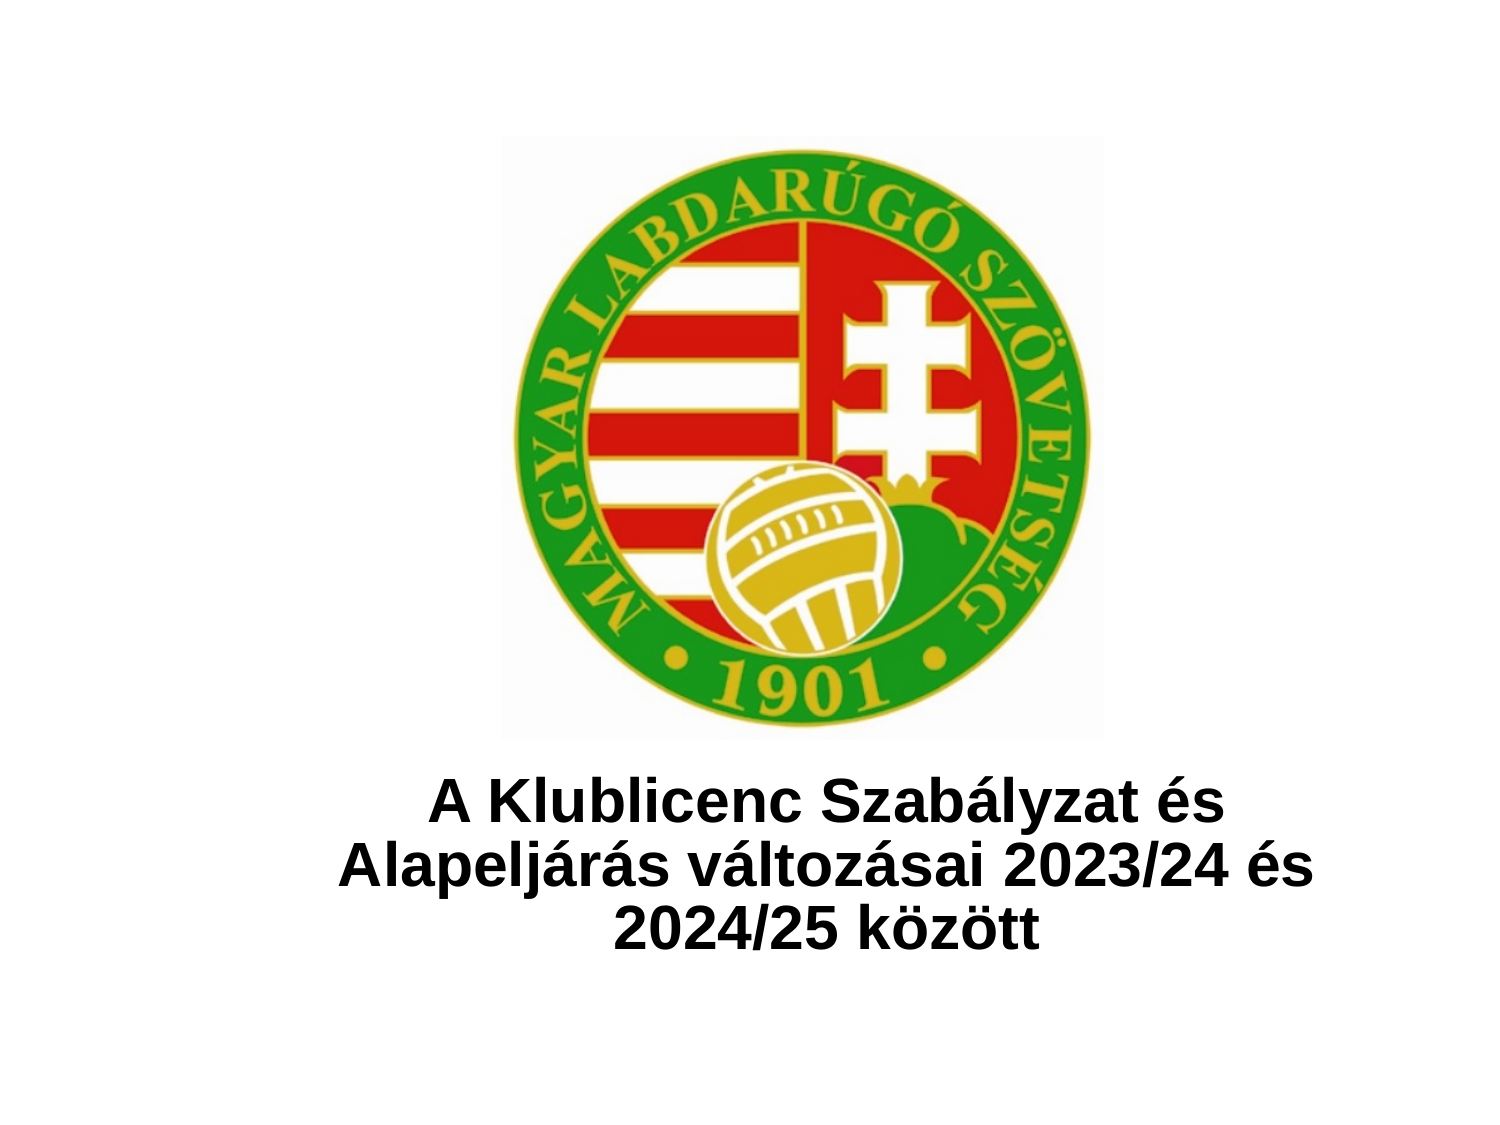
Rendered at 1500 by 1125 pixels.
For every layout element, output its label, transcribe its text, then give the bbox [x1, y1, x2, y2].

title A Klublicenc Szabályzat és Alapeljárás változásai 2023/24 és 2024/25 között [260, 771, 1395, 992]
picture [501, 136, 1104, 740]
